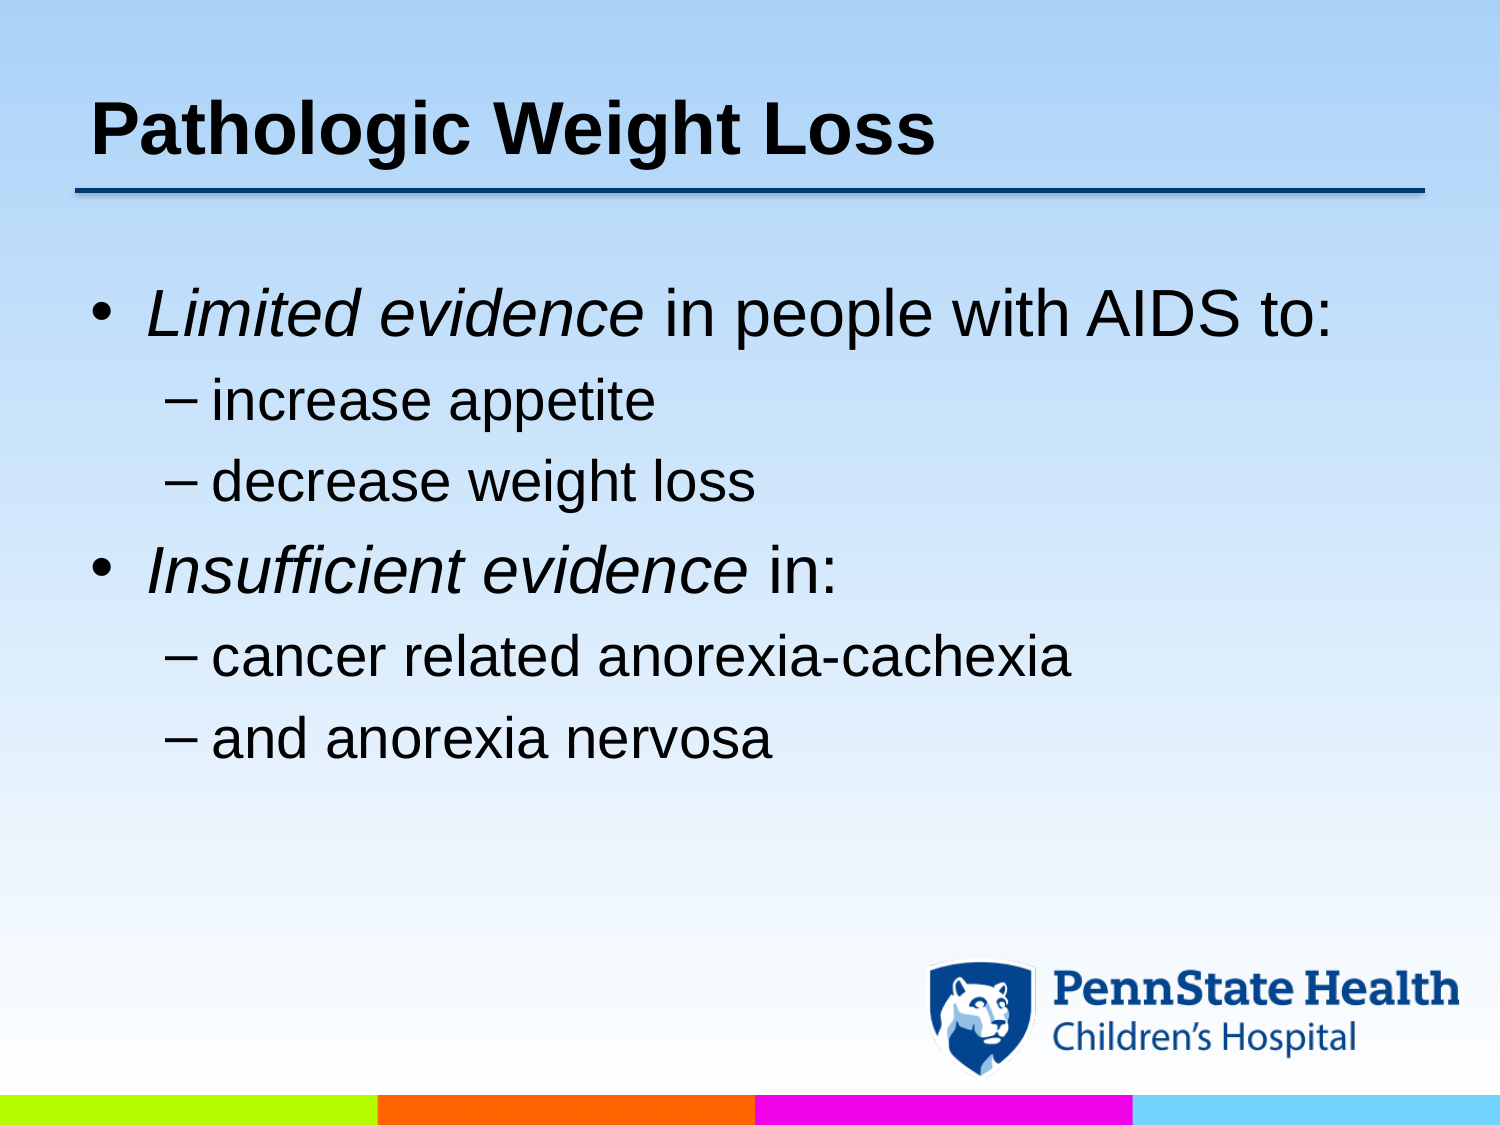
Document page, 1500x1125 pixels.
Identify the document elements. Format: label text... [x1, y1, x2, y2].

picture [0, 1095, 1500, 1125]
list Limited evidence in people with AIDS to: increase appetite decrease weight loss Insufficient evidence in: cancer related anorexia-cachexia and anorexia nervosa [75, 262, 1425, 931]
title Pathologic Weight Loss [75, 30, 1425, 219]
